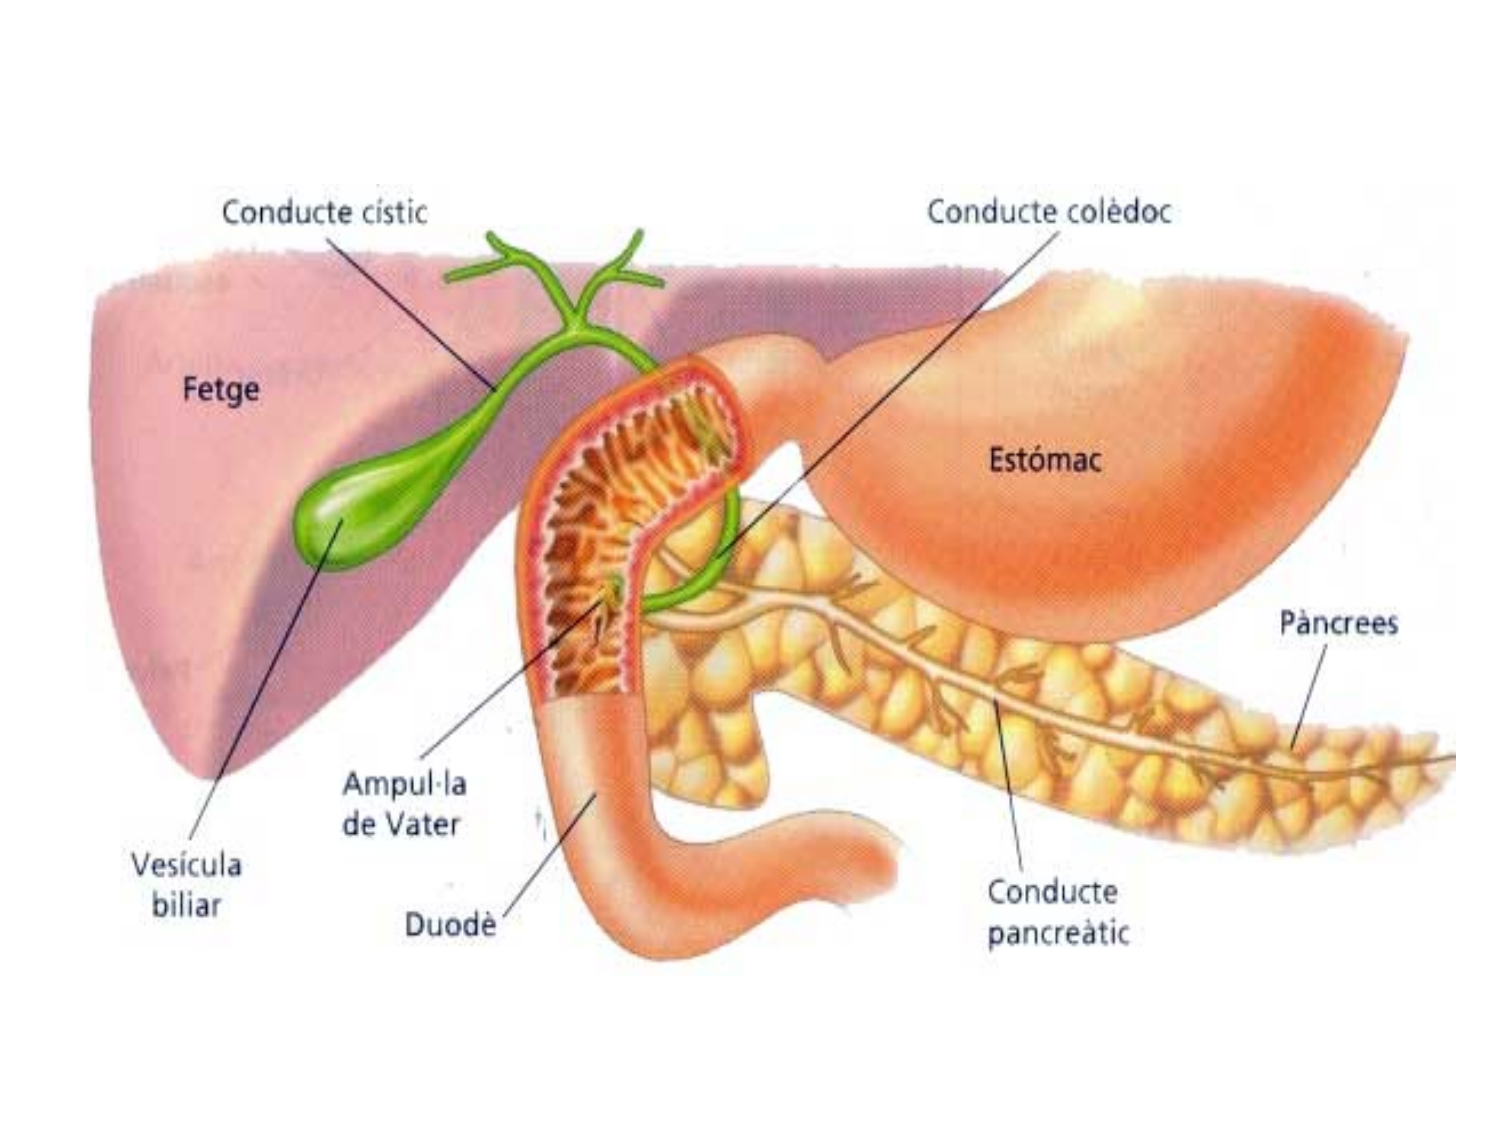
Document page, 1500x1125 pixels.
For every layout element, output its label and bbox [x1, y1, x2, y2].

list [85, 184, 1456, 977]
